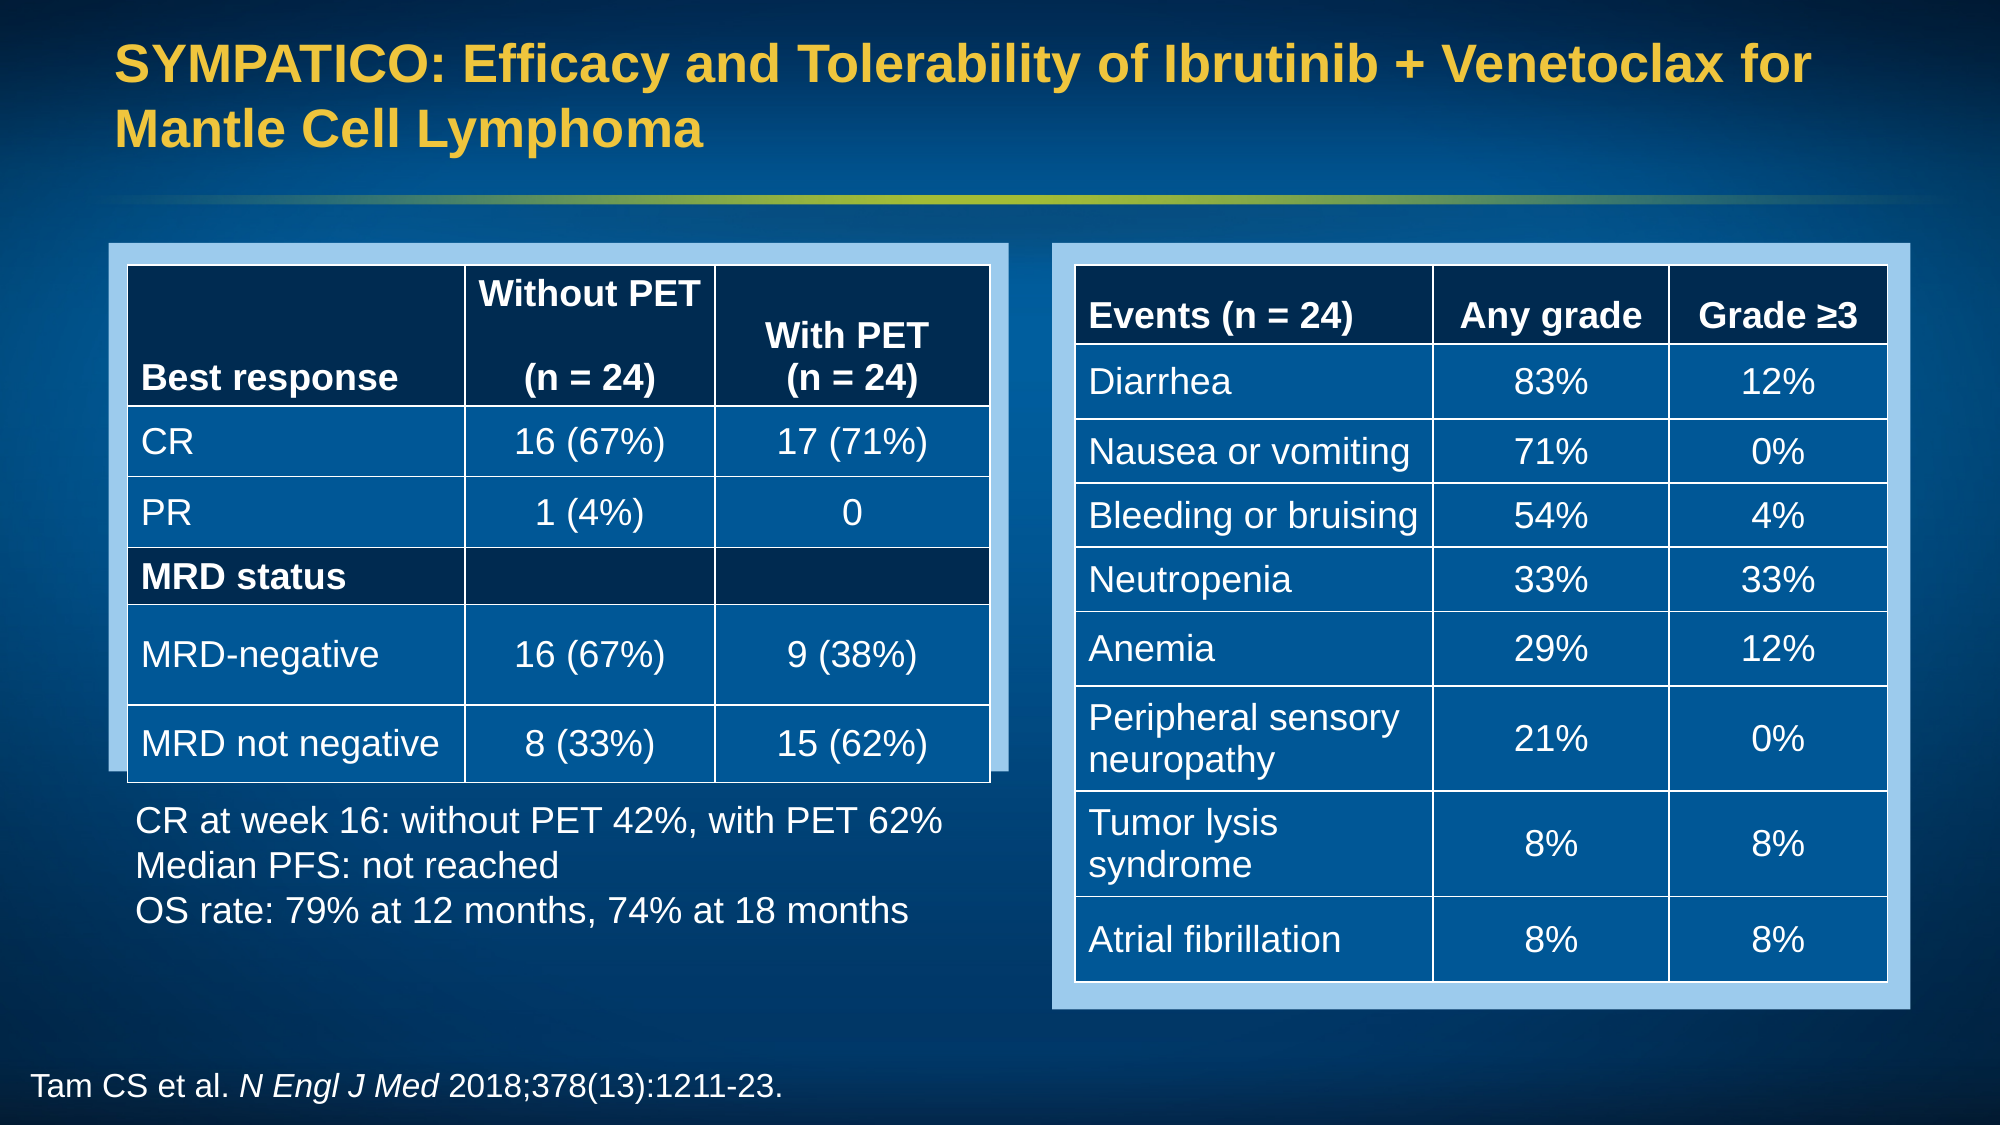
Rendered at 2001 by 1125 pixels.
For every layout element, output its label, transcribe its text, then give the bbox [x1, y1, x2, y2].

table_cell 21% [1434, 687, 1668, 790]
table_cell Nausea or vomiting [1076, 420, 1432, 482]
picture [0, 0, 2000, 1125]
table_cell MRD-negative [128, 605, 464, 704]
table_cell 83% [1434, 345, 1668, 418]
table_cell 29% [1434, 612, 1668, 685]
table_cell [466, 548, 714, 604]
table_cell 16 (67%) [466, 605, 714, 704]
table_cell 8% [1434, 792, 1668, 896]
table_cell 8% [1670, 792, 1887, 896]
text_box Tam CS et al. N Engl J Med 2018;378(13):1211-23. [0, 1039, 1800, 1119]
table_cell 33% [1434, 548, 1668, 611]
table_cell 8% [1670, 897, 1887, 981]
table_cell 33% [1670, 548, 1887, 611]
table_header Best response [128, 266, 464, 405]
text_box [108, 242, 1009, 772]
table_cell 4% [1670, 484, 1887, 546]
table_cell Bleeding or bruising [1076, 484, 1432, 546]
table_cell 15 (62%) [716, 706, 989, 782]
table_cell 54% [1434, 484, 1668, 546]
table_header Any grade [1434, 266, 1668, 343]
table_cell Atrial fibrillation [1076, 897, 1432, 981]
table_header Without PET (n = 24) [466, 266, 714, 405]
table_cell 1 (4%) [466, 477, 714, 547]
table_cell 71% [1434, 420, 1668, 482]
table_cell Anemia [1076, 612, 1432, 685]
table_cell 12% [1670, 612, 1887, 685]
table_cell 16 (67%) [466, 407, 714, 476]
table_cell CR [128, 407, 464, 476]
table_cell 9 (38%) [716, 605, 989, 704]
table_cell Tumor lysis syndrome [1076, 792, 1432, 896]
table_header With PET (n = 24) [716, 266, 989, 405]
table_cell MRD status [128, 548, 464, 604]
table_cell Diarrhea [1076, 345, 1432, 418]
table_header Events (n = 24) [1076, 266, 1432, 343]
table_cell 0% [1670, 687, 1887, 790]
table_cell 8 (33%) [466, 706, 714, 782]
table_cell MRD not negative [128, 706, 464, 782]
table_cell Neutropenia [1076, 548, 1432, 611]
table_cell 0% [1670, 420, 1887, 482]
table_cell PR [128, 477, 464, 547]
title SYMPATICO: Efficacy and Tolerability of Ibrutinib + Venetoclax for Mantle Cell Lymphoma [99, 0, 1900, 188]
table_cell 8% [1434, 897, 1668, 981]
text_box CR at week 16: without PET 42%, with PET 62% Median PFS: not reached OS rate: 79% at 12 months, 74% at 18 months [120, 788, 959, 938]
table_cell Peripheral sensory neuropathy [1076, 687, 1432, 790]
table_cell 0 [716, 477, 989, 547]
table_cell [716, 548, 989, 604]
table_cell 12% [1670, 345, 1887, 418]
text_box [1052, 242, 1911, 1010]
table_header Grade ≥3 [1670, 266, 1887, 343]
table_cell 17 (71%) [716, 407, 989, 476]
